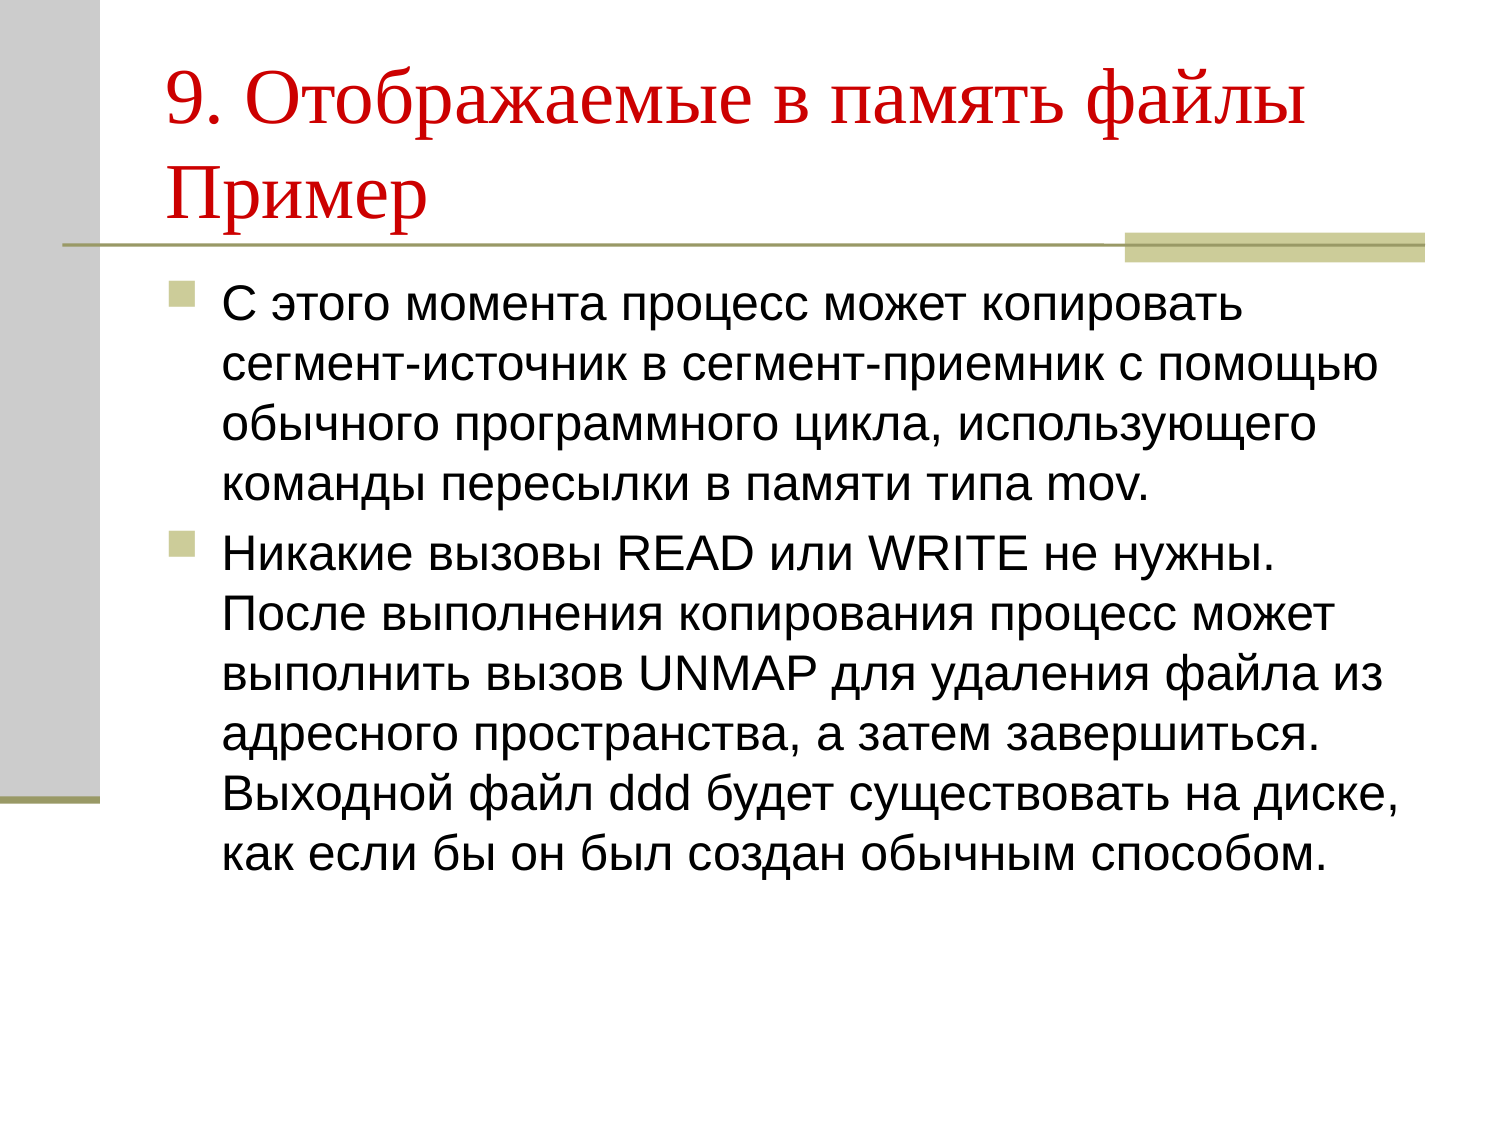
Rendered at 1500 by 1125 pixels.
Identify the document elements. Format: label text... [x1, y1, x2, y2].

title 9. Отображаемые в память файлы Пример [150, 45, 1425, 234]
list С этого момента процесс может копировать сегмент-источник в сегмент-приемник с помощью обычного программного цикла, использующего команды пересылки в памяти типа mov. Никакие вызовы READ или WRITE не нужны. После выполнения копирования процесс может выполнить вызов UNMAP для удаления файла из адресного пространства, а затем завершиться. Выходной файл ddd будет существовать на диске, как если бы он был создан обычным способом. [150, 262, 1425, 1006]
